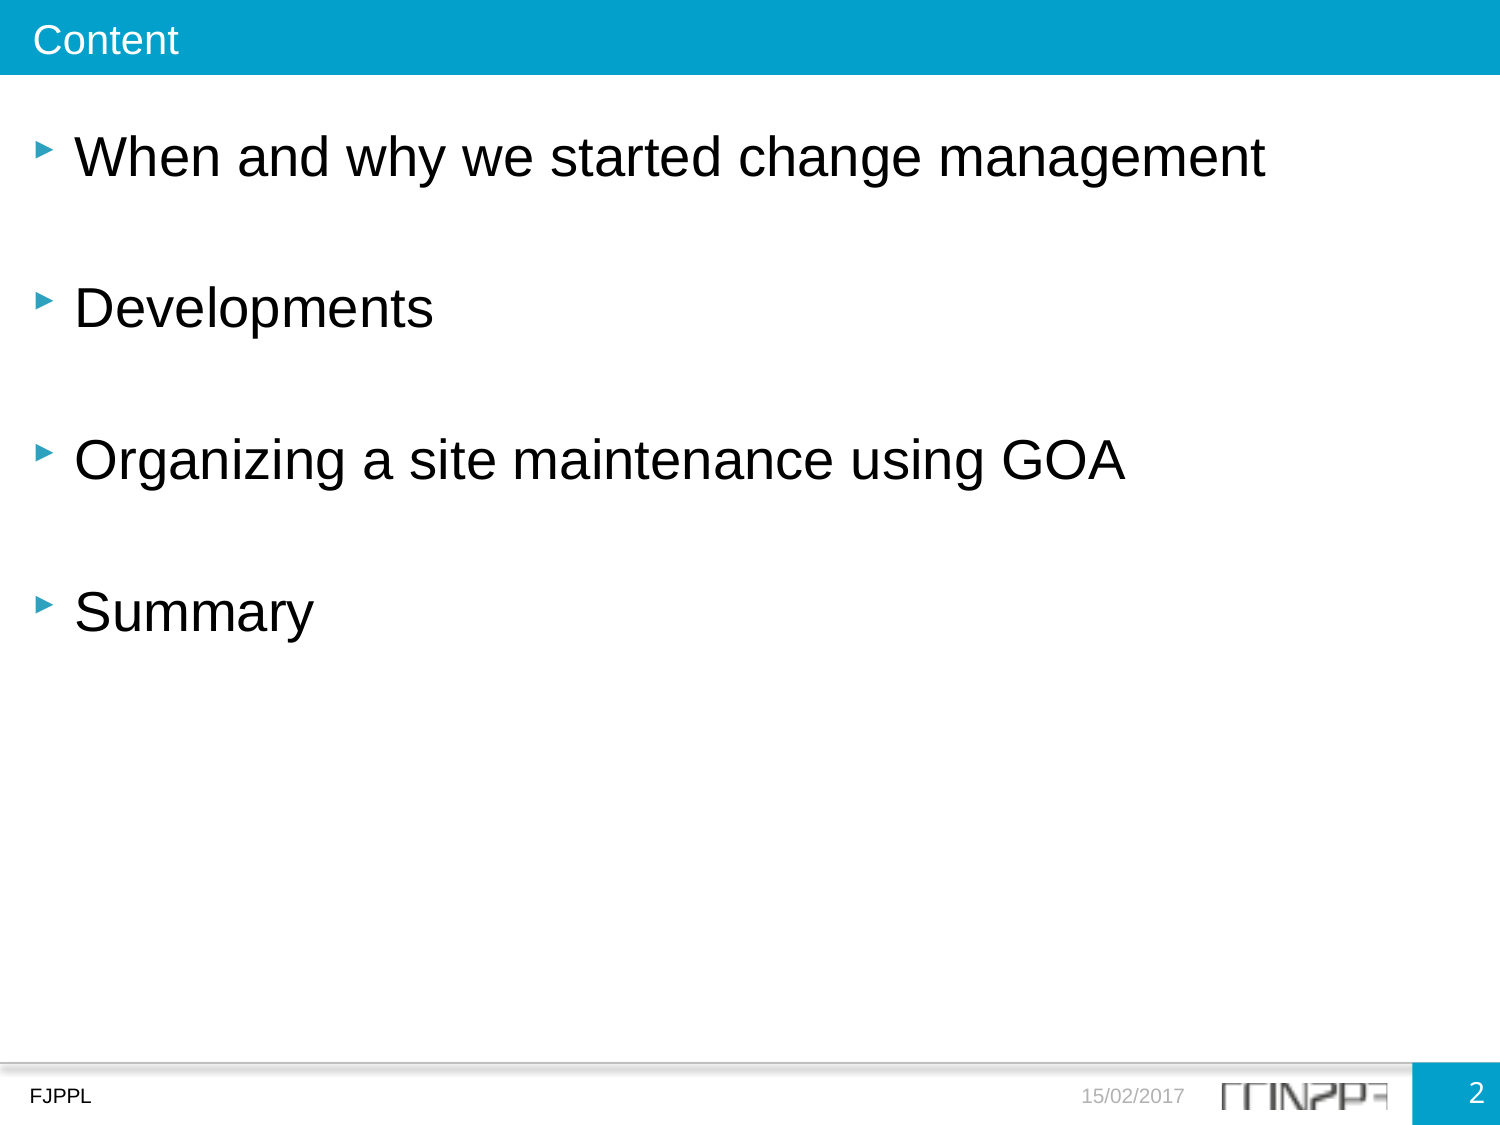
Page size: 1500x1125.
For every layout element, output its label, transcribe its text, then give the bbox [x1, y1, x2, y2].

footer FJPPL [0, 1065, 1062, 1125]
list When and why we started change management Developments Organizing a site maintenance using GOA Summary [0, 112, 1500, 1030]
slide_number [1062, 1065, 1200, 1125]
slide_number 2 [1412, 1062, 1500, 1125]
list Content [0, 0, 1500, 75]
